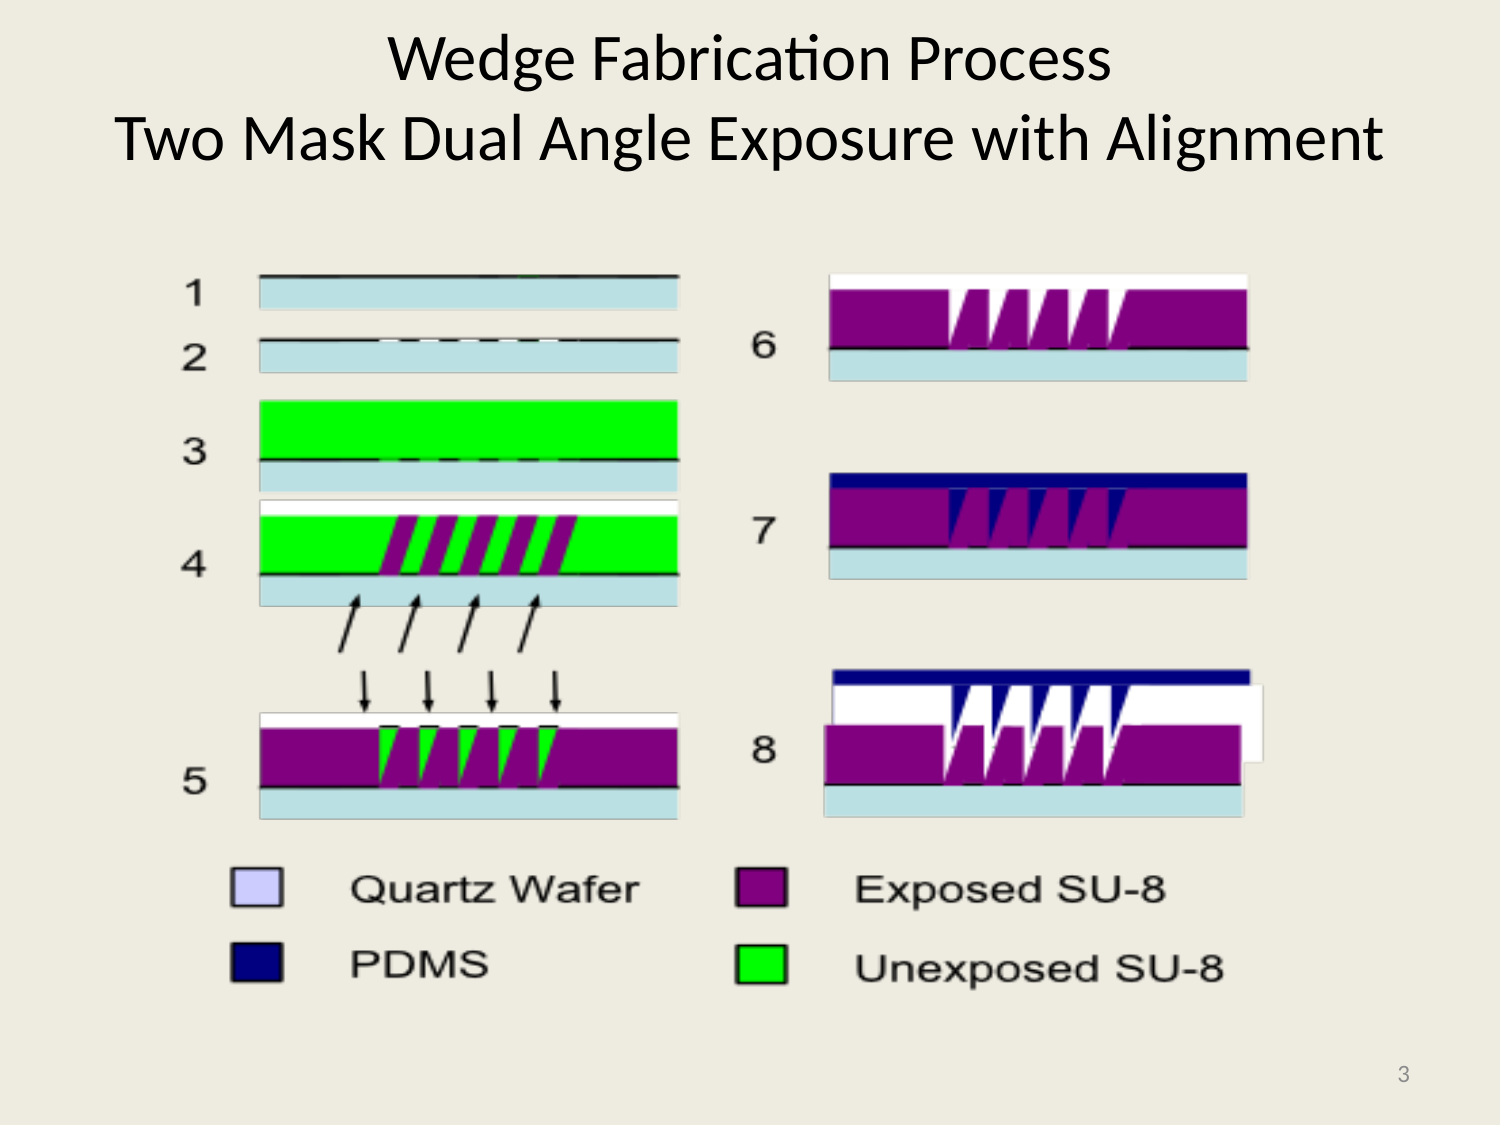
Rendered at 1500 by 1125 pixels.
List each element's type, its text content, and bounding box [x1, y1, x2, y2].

picture [124, 246, 1313, 1043]
slide_number 3 [1074, 1042, 1425, 1103]
title Wedge Fabrication Process Two Mask Dual Angle Exposure with Alignment [75, 0, 1425, 188]
